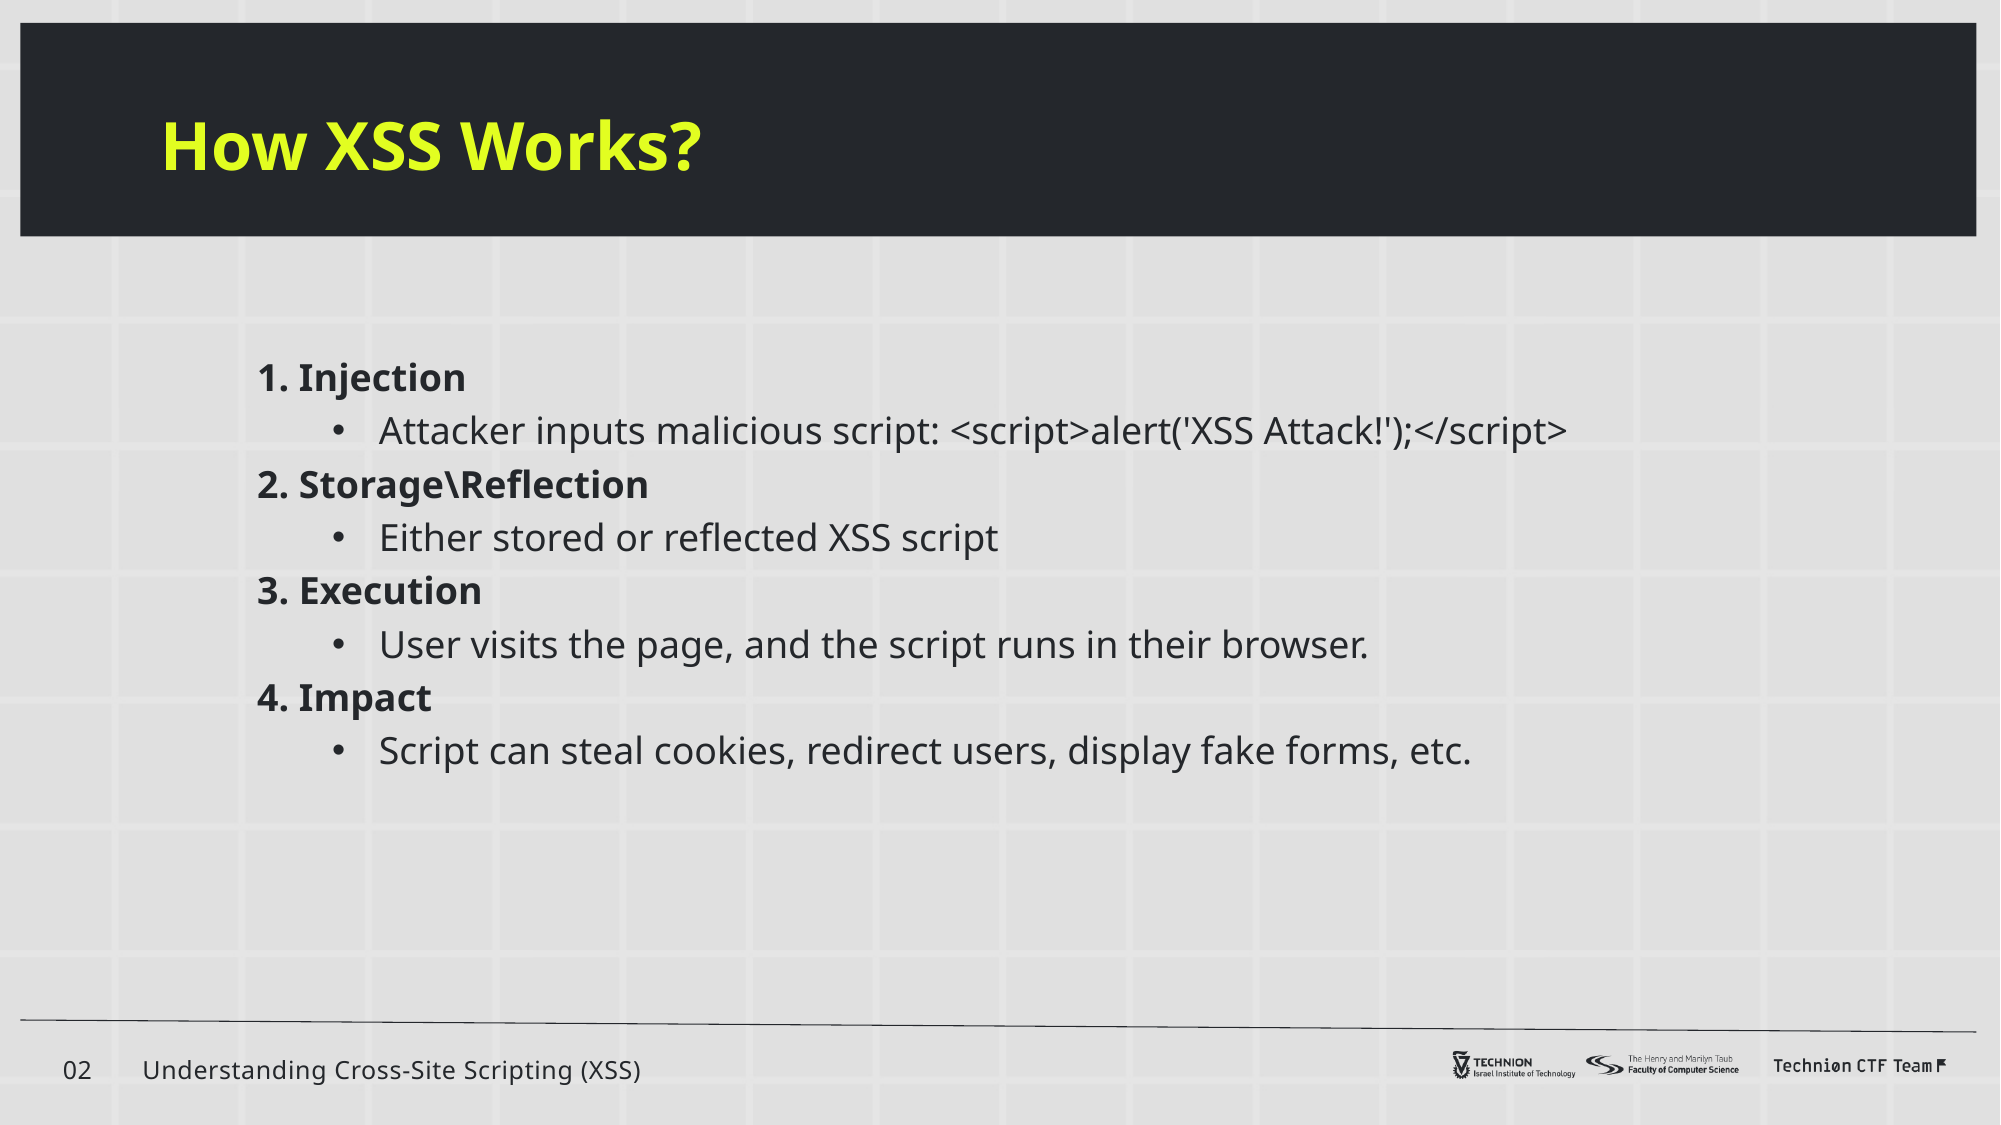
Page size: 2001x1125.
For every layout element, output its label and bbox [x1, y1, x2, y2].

text_box [20, 1019, 1977, 1032]
picture [0, 0, 2000, 1125]
